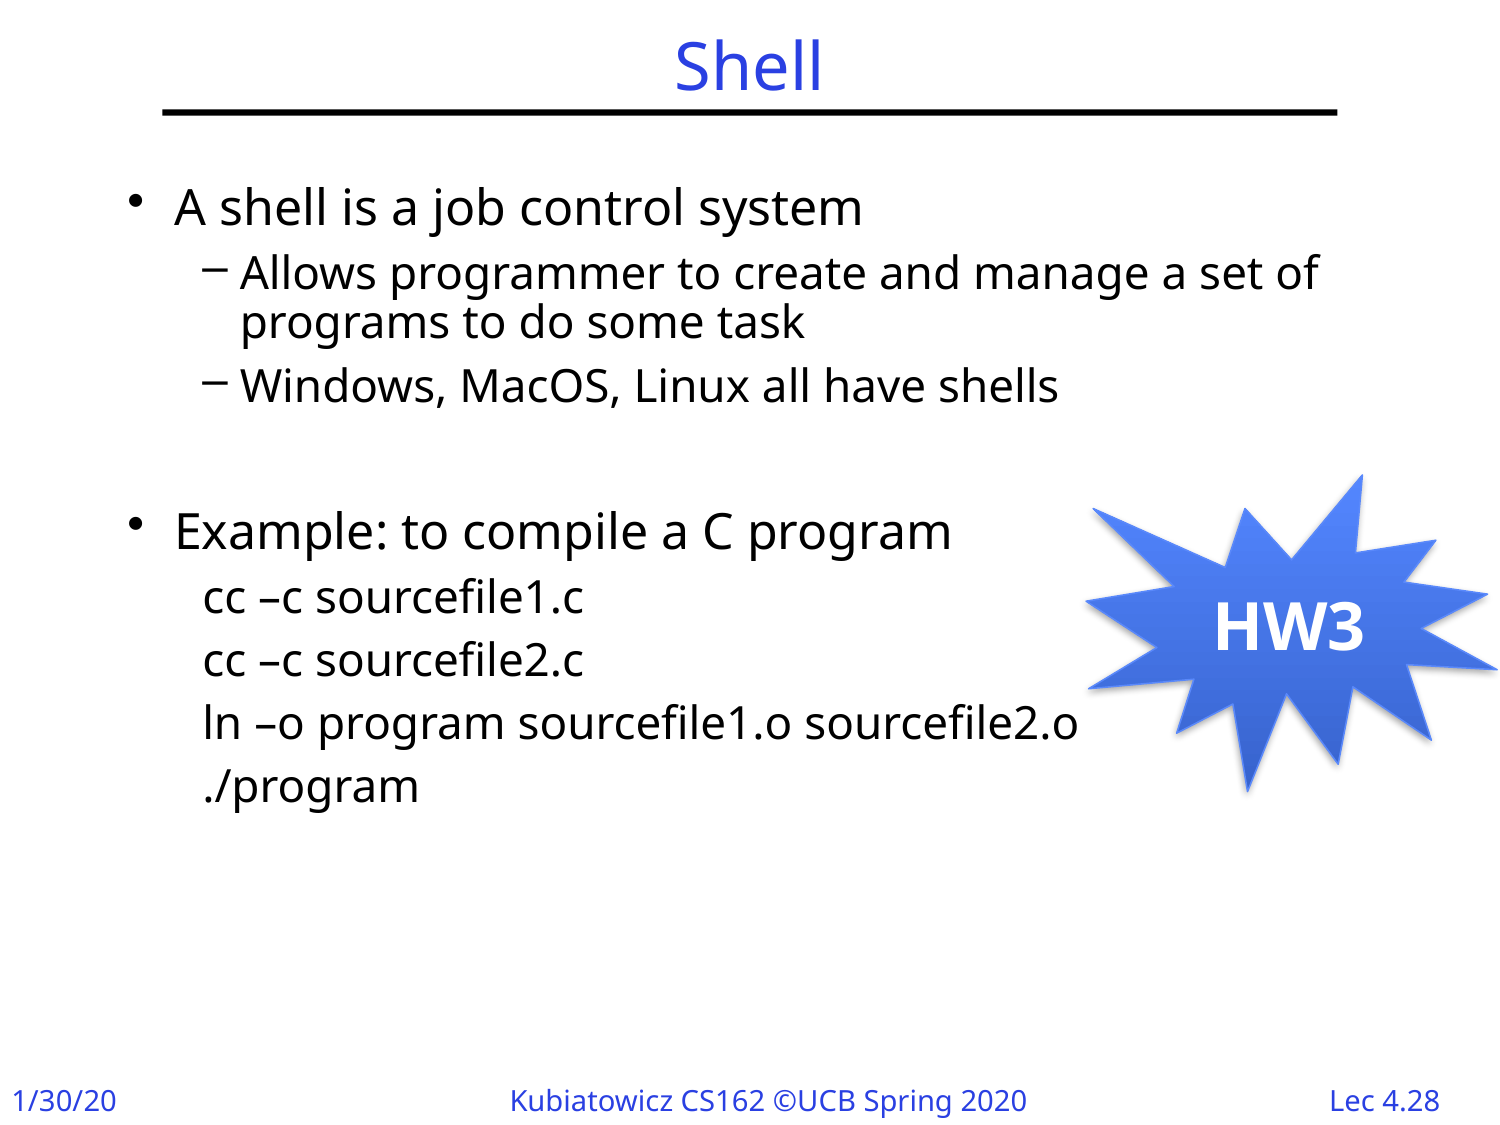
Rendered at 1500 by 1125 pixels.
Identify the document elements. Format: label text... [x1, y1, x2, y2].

text_box HW3 [1085, 474, 1498, 793]
list A shell is a job control system Allows programmer to create and manage a set of programs to do some task Windows, MacOS, Linux all have shells Example: to compile a C program cc –c sourcefile1.c cc –c sourcefile2.c ln –o program sourcefile1.o sourcefile2.o ./program [112, 174, 1350, 1038]
title Shell [162, 24, 1338, 113]
